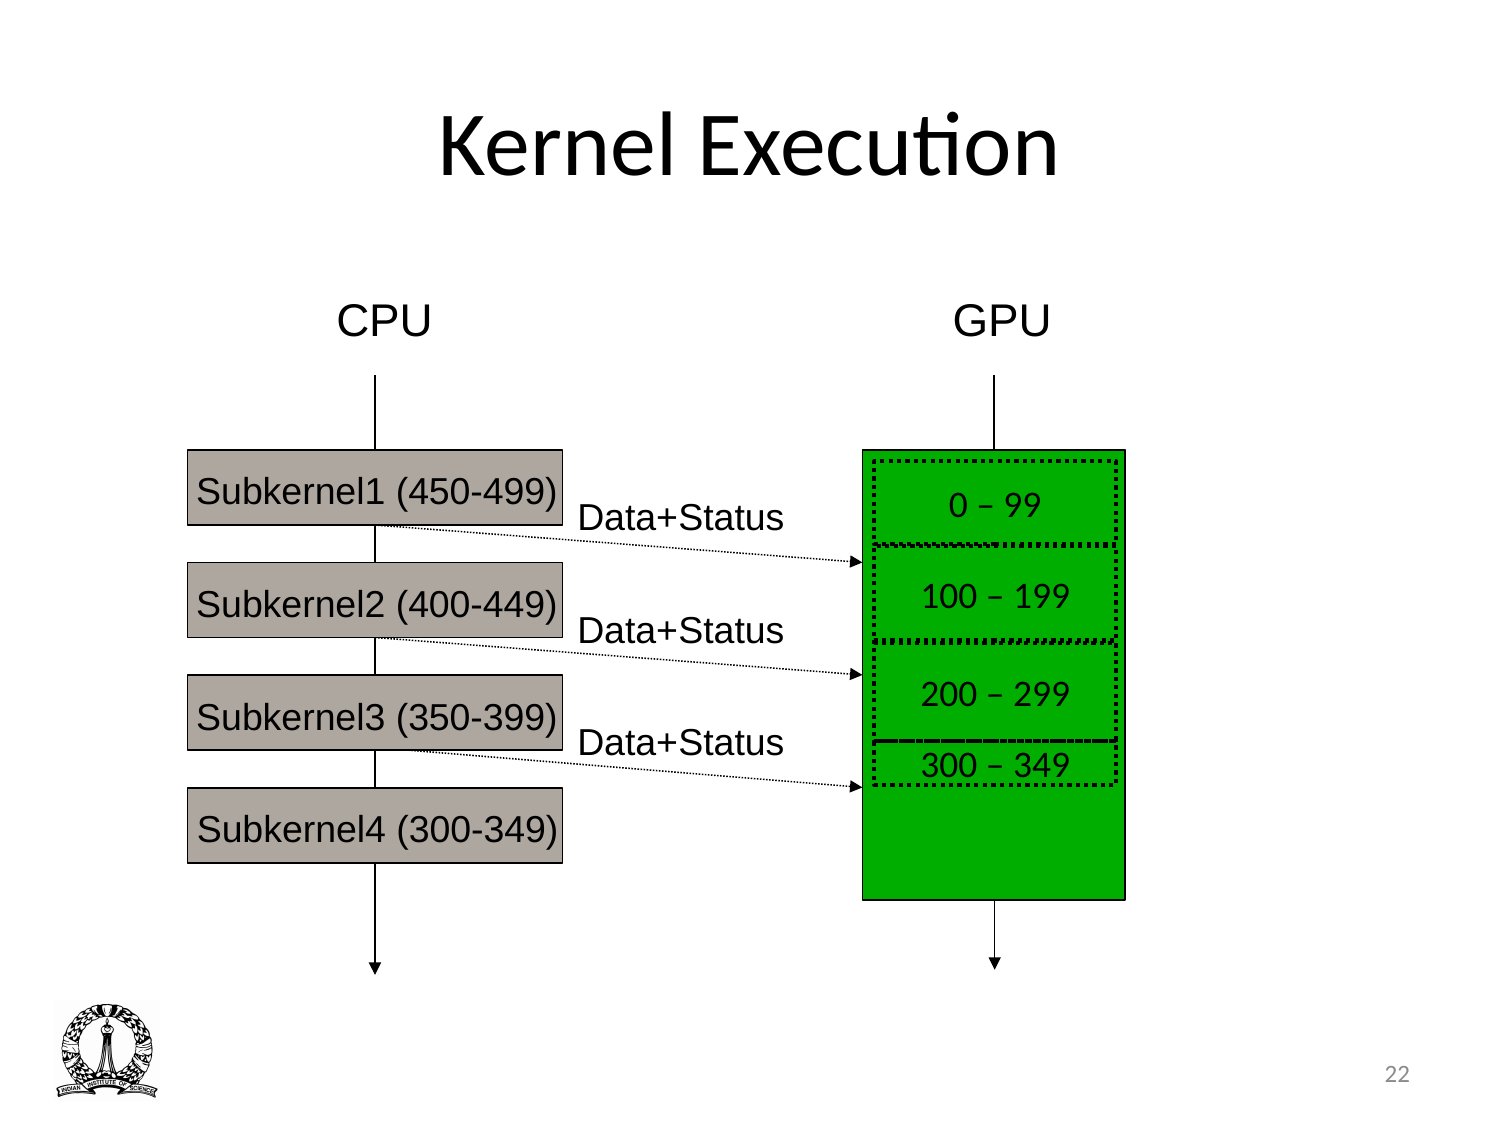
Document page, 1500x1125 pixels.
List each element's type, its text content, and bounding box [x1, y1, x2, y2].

text_box [635, 545, 862, 568]
text_box Data+Status [562, 600, 862, 657]
text_box [187, 856, 563, 863]
text_box [187, 519, 562, 525]
text_box Data+Status [562, 487, 862, 545]
text_box [988, 900, 1001, 970]
text_box [862, 449, 1125, 900]
text_box 100 – 199 [872, 544, 1118, 642]
text_box [187, 631, 563, 638]
text_box CPU [290, 285, 479, 352]
text_box [648, 770, 862, 793]
text_box [187, 449, 563, 461]
text_box [187, 744, 563, 750]
text_box [368, 863, 382, 975]
text_box Subkernel3 (350-399) [181, 687, 573, 744]
text_box 0 – 99 [872, 459, 1118, 546]
text_box 200 – 299 [872, 641, 1118, 743]
slide_number 22 [1074, 1042, 1425, 1103]
text_box Subkernel1 (450-499) [181, 461, 573, 519]
text_box Subkernel2 (400-449) [181, 574, 573, 631]
text_box Subkernel4 (300-349) [182, 799, 574, 856]
text_box Data+Status [562, 712, 862, 770]
text_box [628, 657, 862, 681]
text_box [187, 562, 563, 574]
text_box [187, 674, 563, 687]
text_box GPU [927, 285, 1078, 352]
text_box [187, 787, 563, 799]
text_box 300 – 349 [872, 740, 1118, 787]
title Kernel Execution [75, 45, 1425, 233]
picture [53, 1000, 160, 1101]
